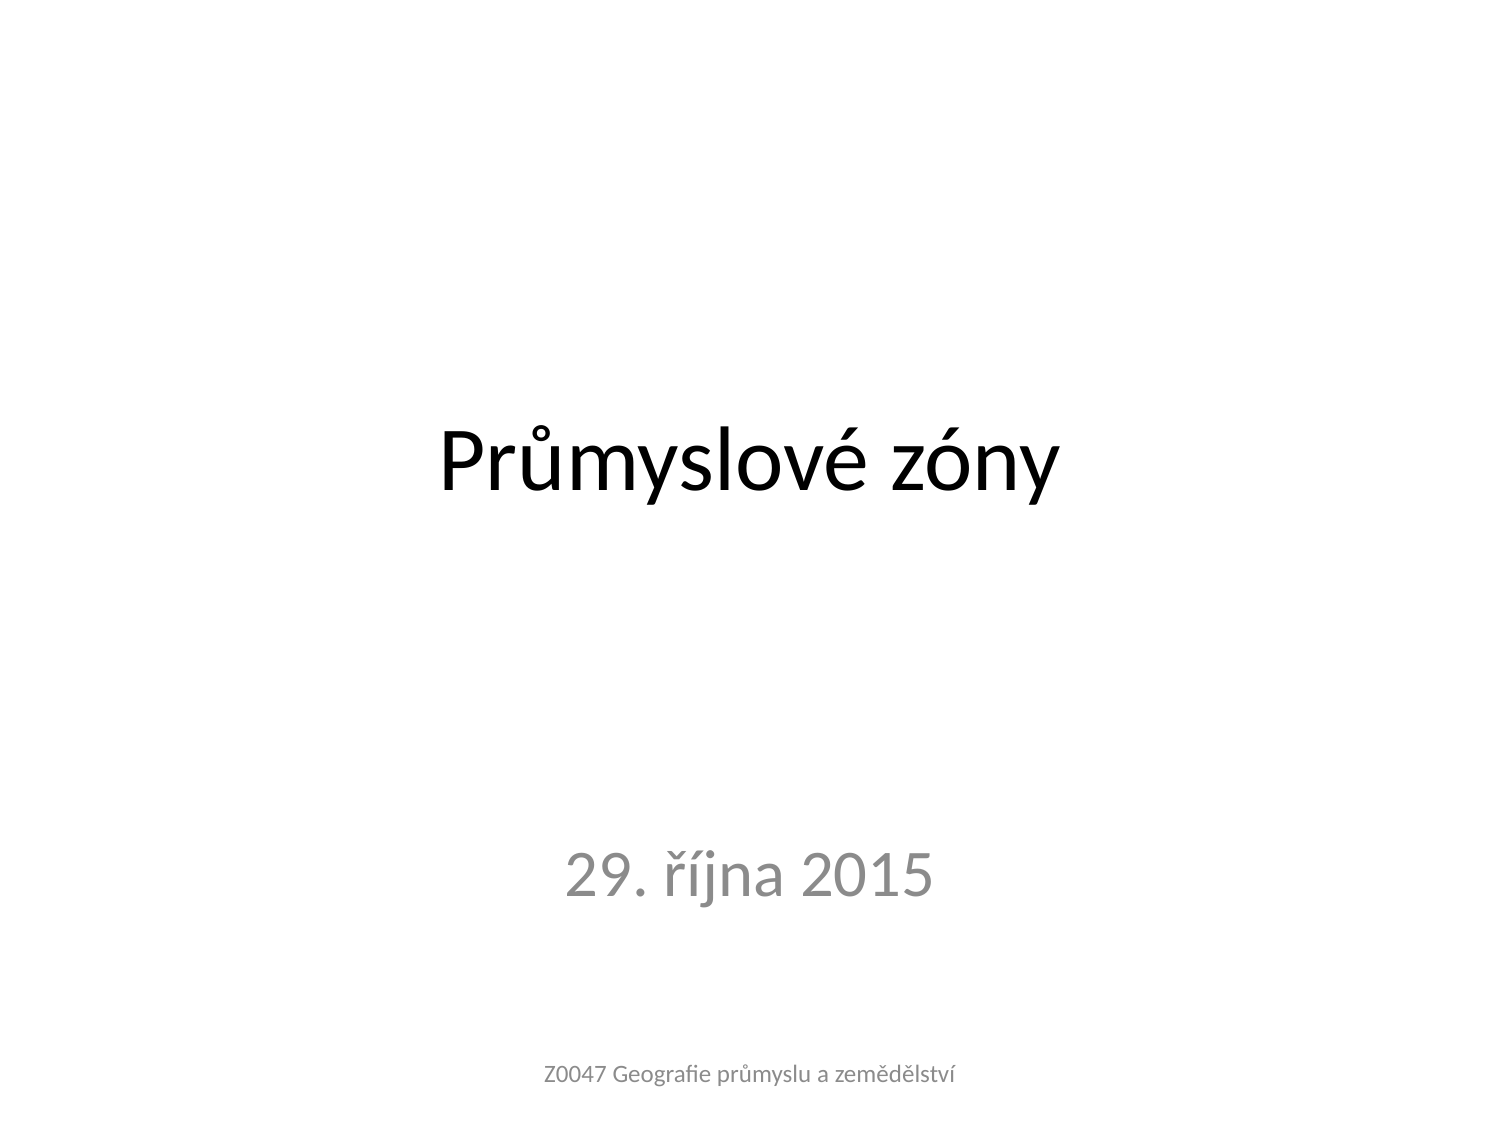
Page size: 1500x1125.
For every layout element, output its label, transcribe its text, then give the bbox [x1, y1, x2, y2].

footer Z0047 Geografie průmyslu a zemědělství [512, 1042, 988, 1103]
subtitle 29. října 2015 [225, 822, 1275, 925]
title Průmyslové zóny [0, 349, 1500, 591]
